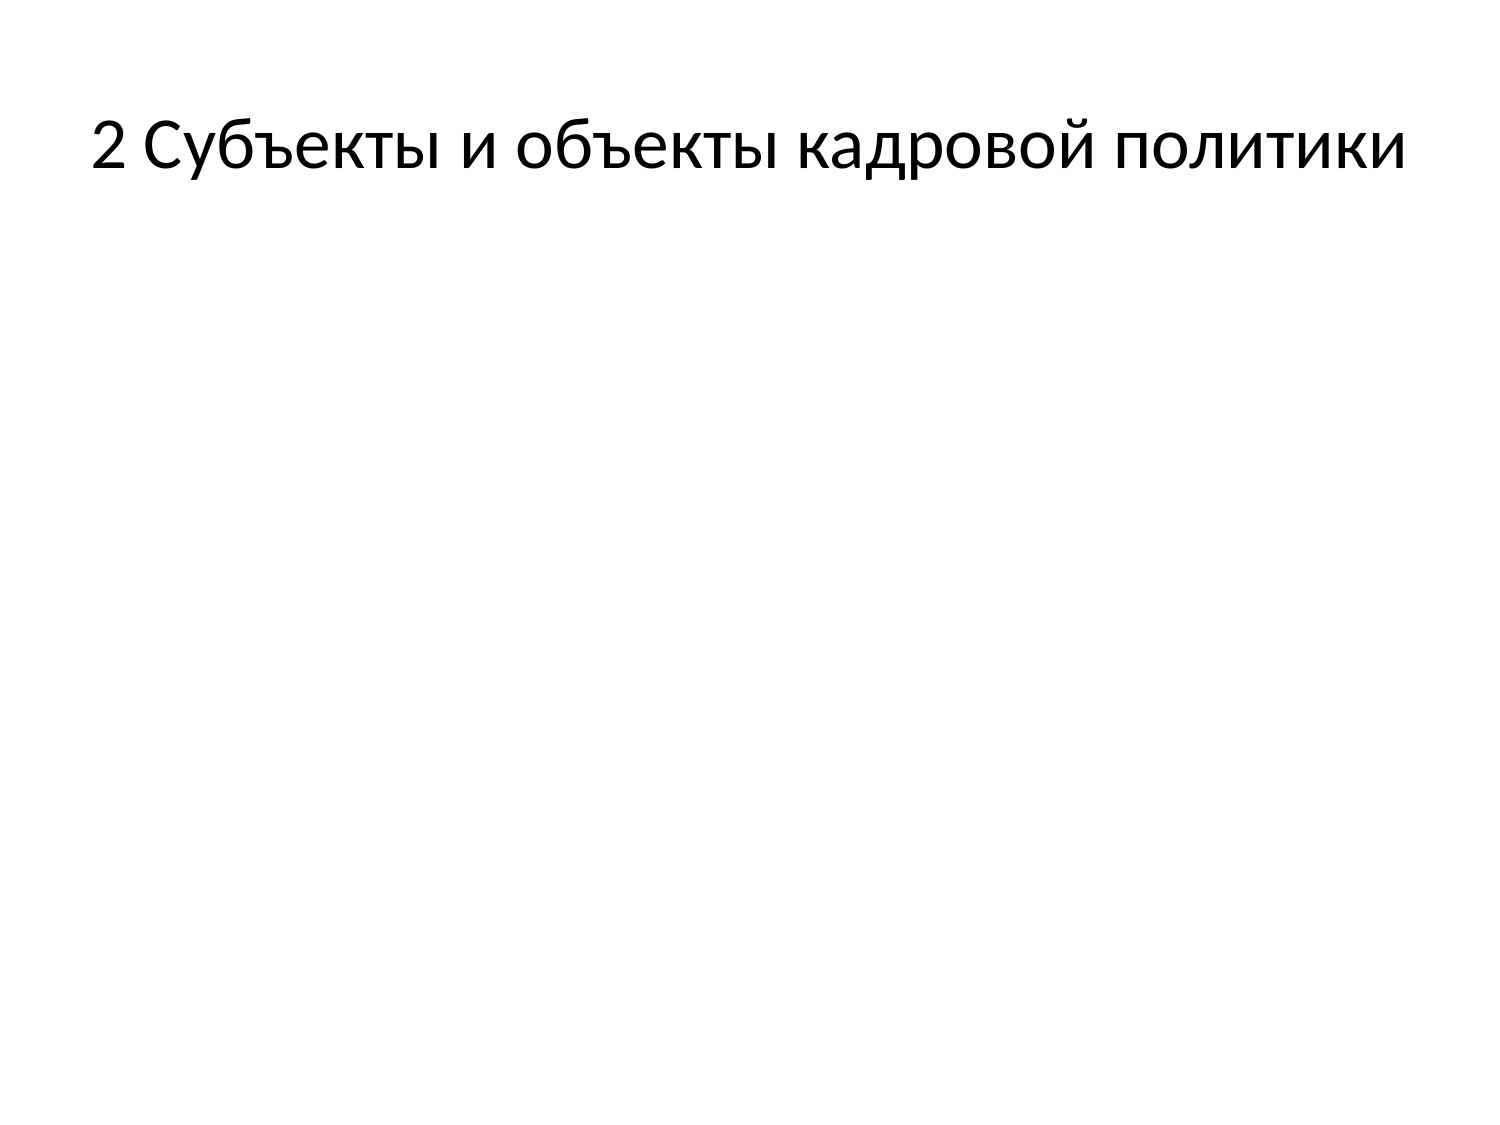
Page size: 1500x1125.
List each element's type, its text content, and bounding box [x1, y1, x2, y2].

title 2 Субъекты и объекты кадровой политики [75, 45, 1425, 233]
